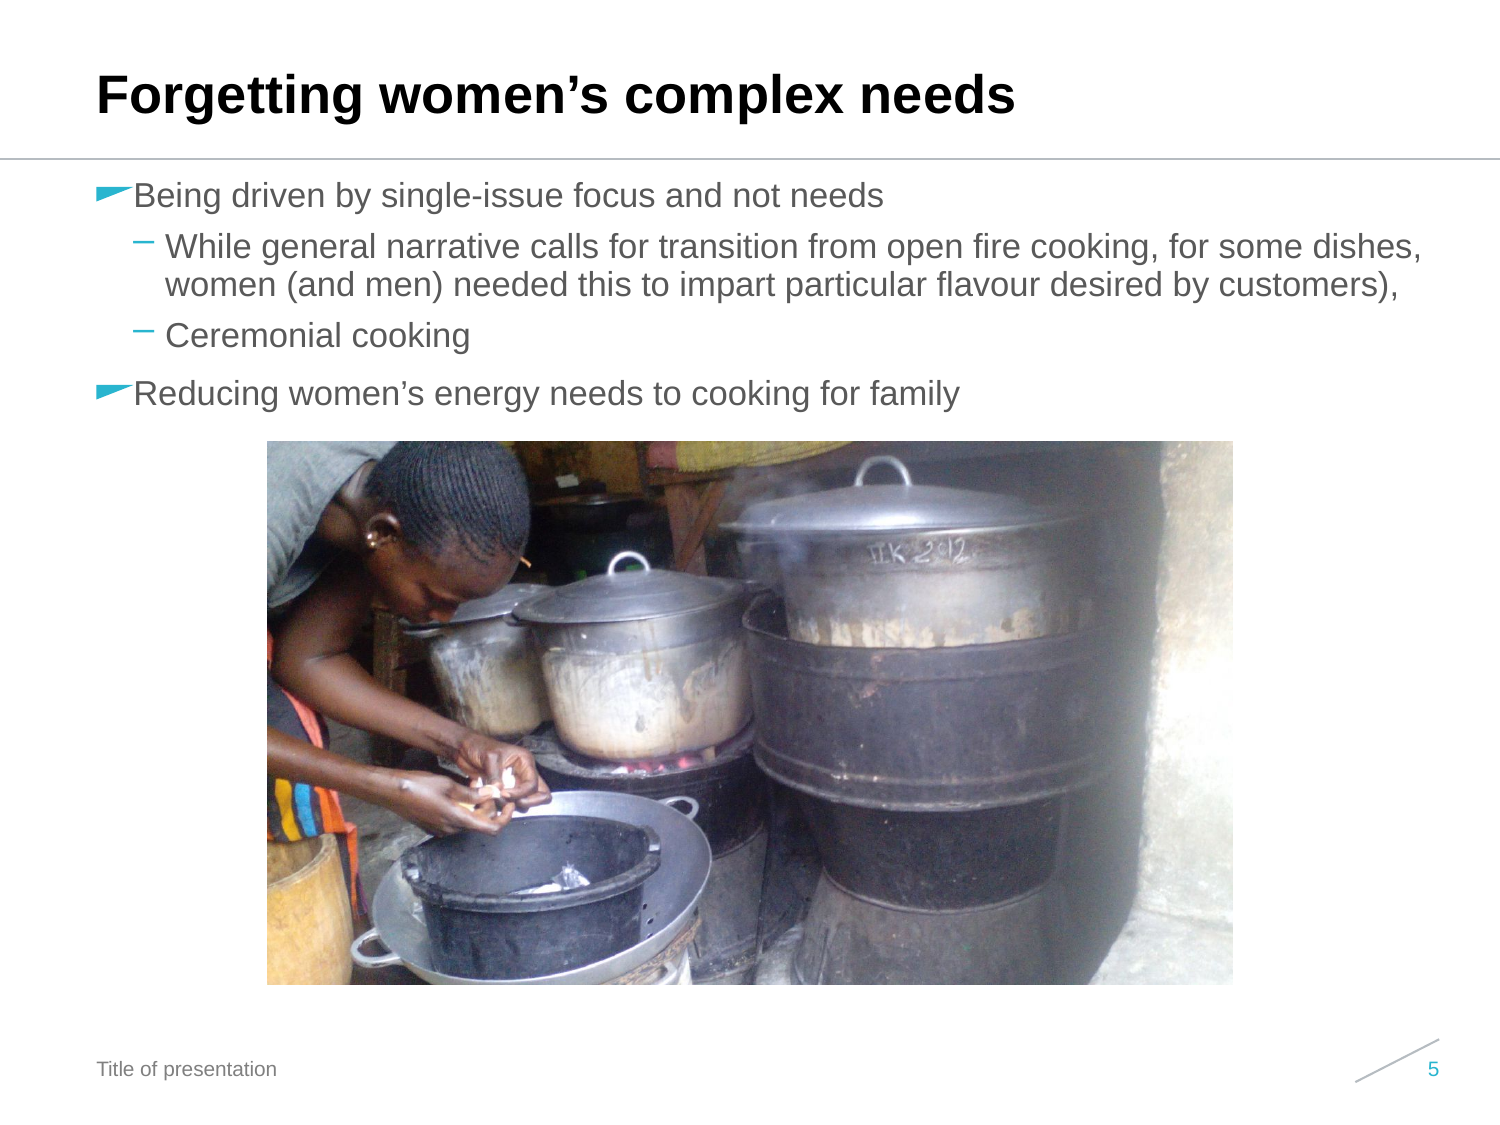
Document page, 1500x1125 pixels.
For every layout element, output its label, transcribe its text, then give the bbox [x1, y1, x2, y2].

title Forgetting women’s complex needs [96, 59, 1404, 157]
list Title of presentation [96, 1050, 993, 1110]
picture [267, 441, 1233, 985]
list Being driven by single-issue focus and not needs While general narrative calls for transition from open fire cooking, for some dishes, women (and men) needed this to impart particular flavour desired by customers), Ceremonial cooking Reducing women’s energy needs to cooking for family [96, 175, 1440, 442]
